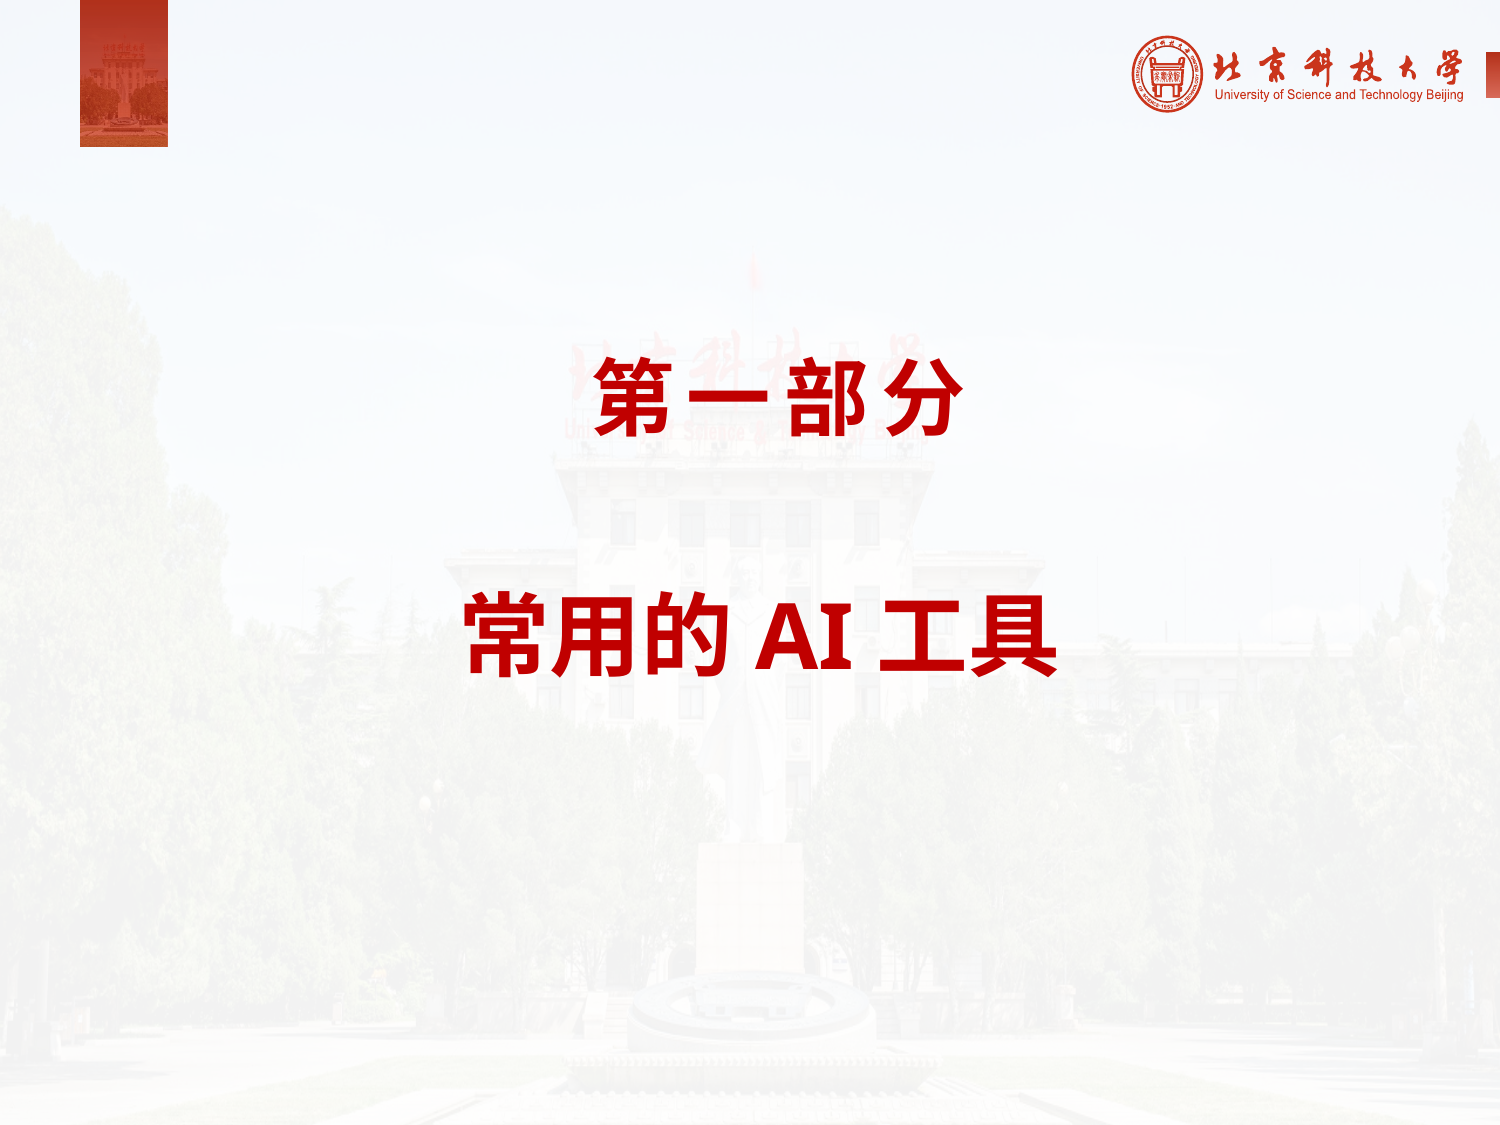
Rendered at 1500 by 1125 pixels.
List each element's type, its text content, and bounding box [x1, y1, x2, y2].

text_box 常用的AI工具 [181, 572, 1337, 694]
text_box 第一部分 [519, 338, 981, 455]
